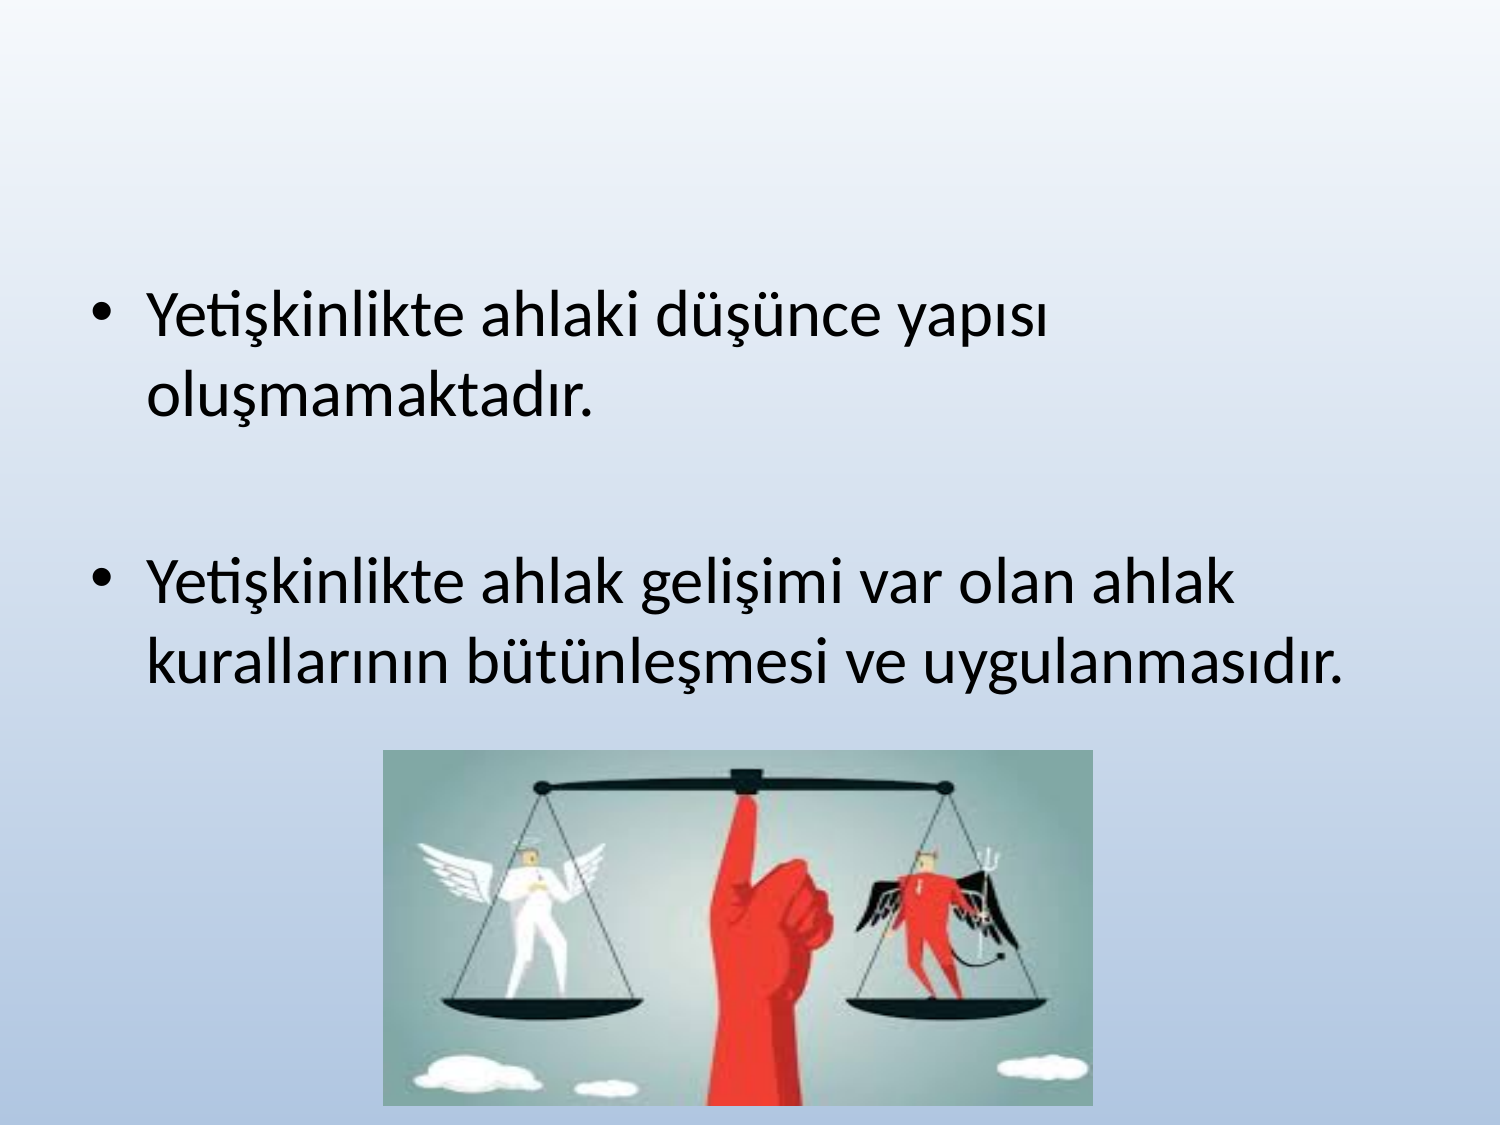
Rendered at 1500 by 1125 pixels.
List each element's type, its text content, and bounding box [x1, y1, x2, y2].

list Yetişkinlikte ahlaki düşünce yapısı oluşmamaktadır. Yetişkinlikte ahlak gelişimi var olan ahlak kurallarının bütünleşmesi ve uygulanmasıdır. [75, 262, 1425, 1005]
picture [383, 750, 1093, 1107]
